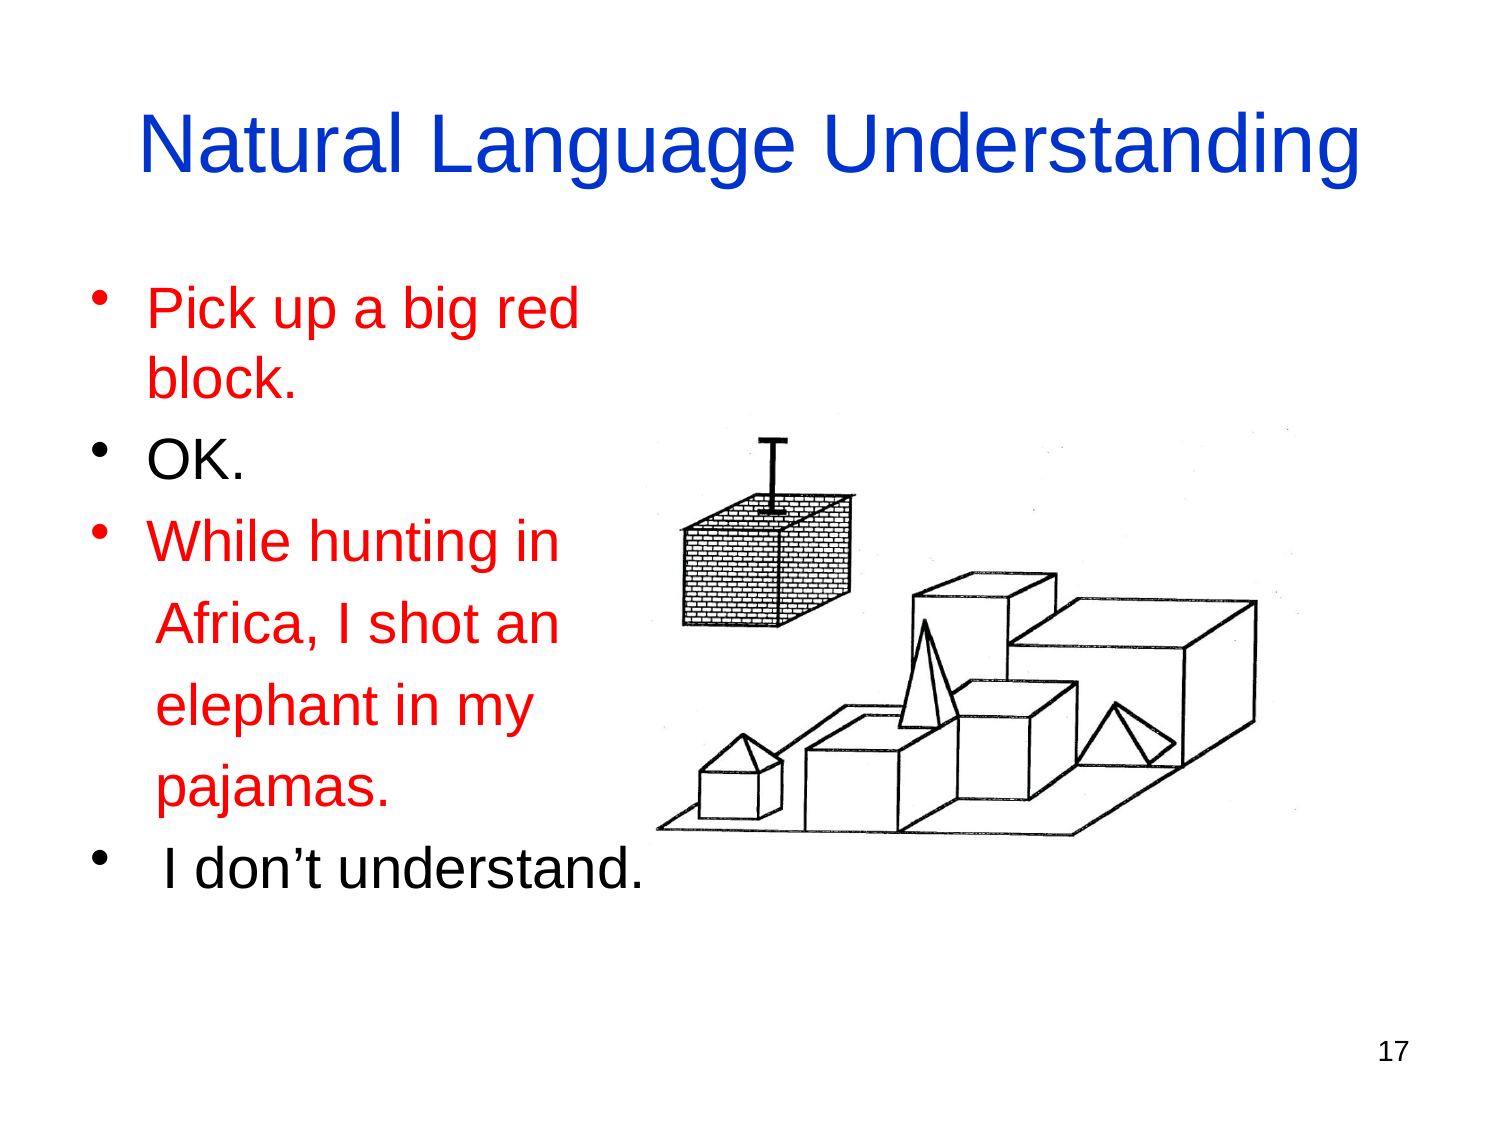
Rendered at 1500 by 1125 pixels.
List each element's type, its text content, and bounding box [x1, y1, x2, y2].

list Pick up a big red block. OK. While hunting in Africa, I shot an elephant in my pajamas. I don’t understand. [75, 262, 738, 1005]
slide_number 17 [1074, 1024, 1426, 1103]
title Natural Language Understanding [75, 45, 1425, 233]
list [637, 412, 1301, 850]
